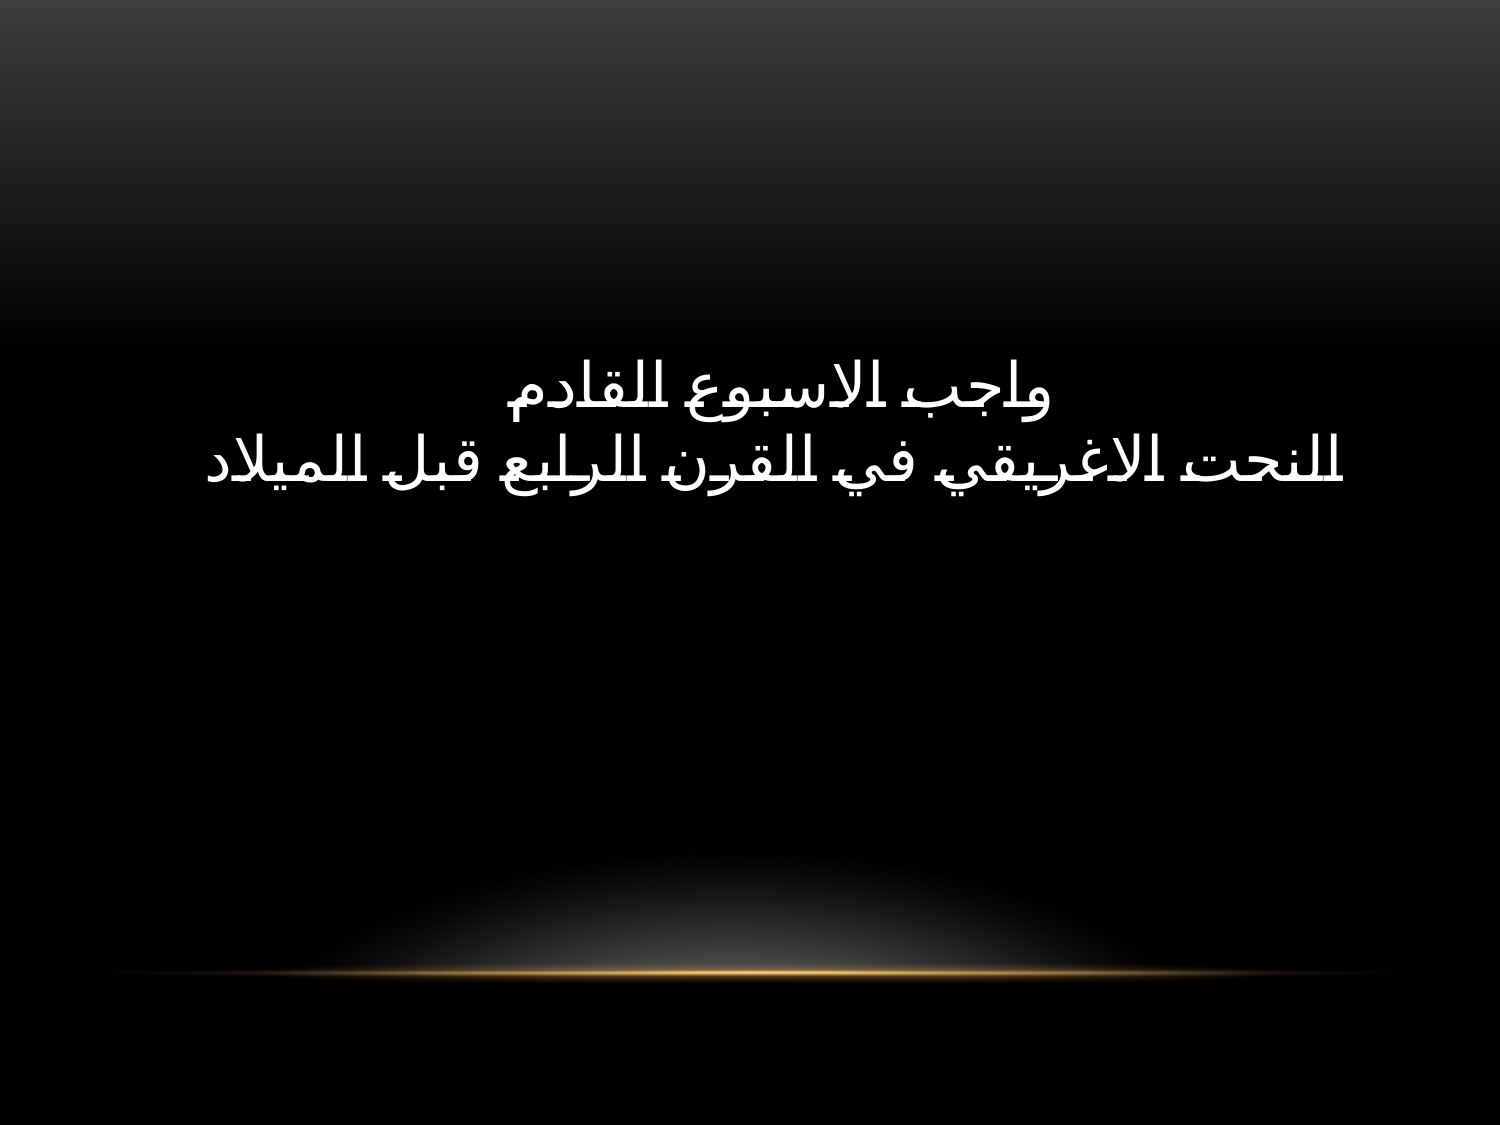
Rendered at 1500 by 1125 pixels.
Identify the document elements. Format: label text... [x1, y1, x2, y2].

picture [0, 0, 1500, 1125]
title واجب الاسبوع القادم النحت الاغريقي في القرن الرابع قبل الميلاد [123, 314, 1424, 502]
